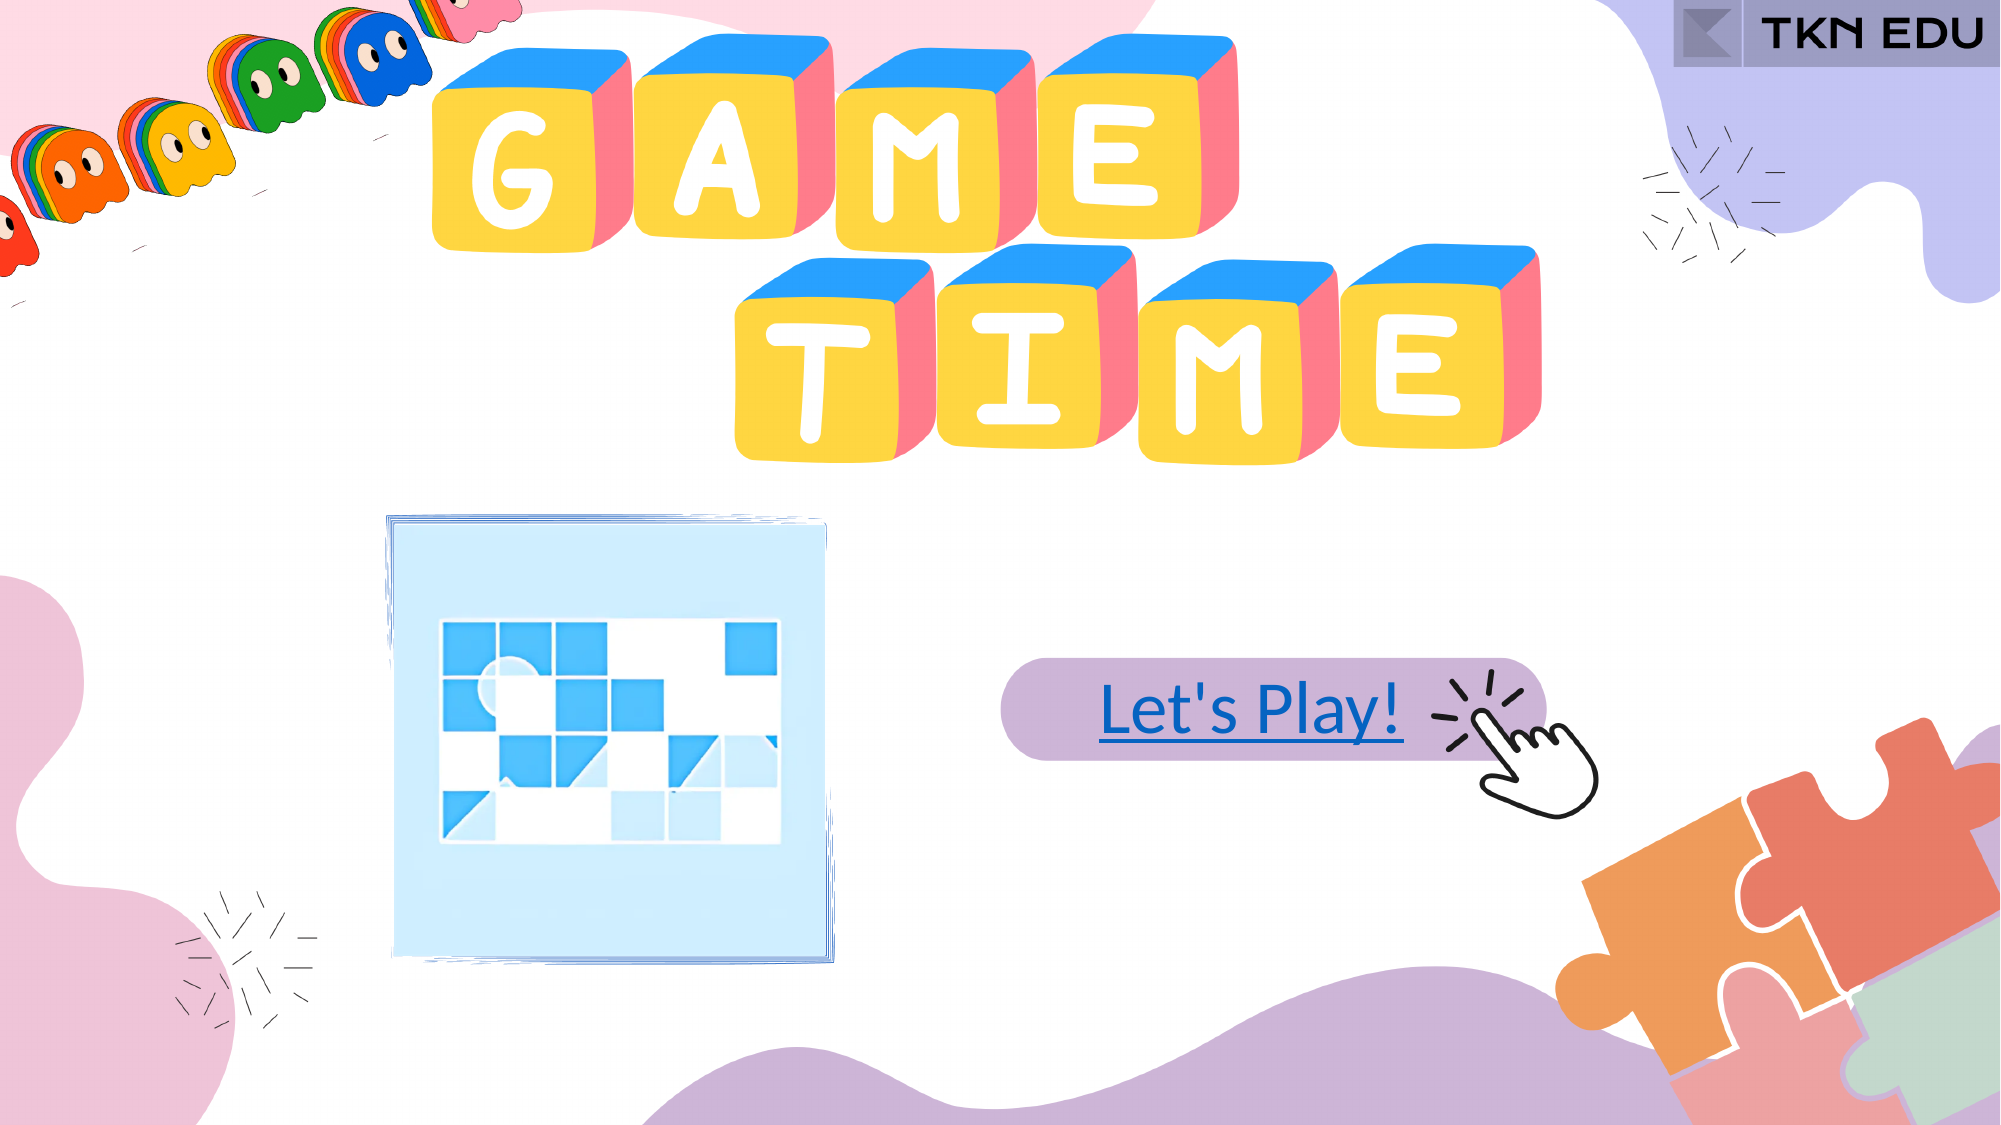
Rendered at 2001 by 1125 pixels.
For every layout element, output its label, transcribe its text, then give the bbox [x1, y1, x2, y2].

picture [0, 0, 2001, 1125]
text_box Let's Play! [979, 658, 1525, 761]
